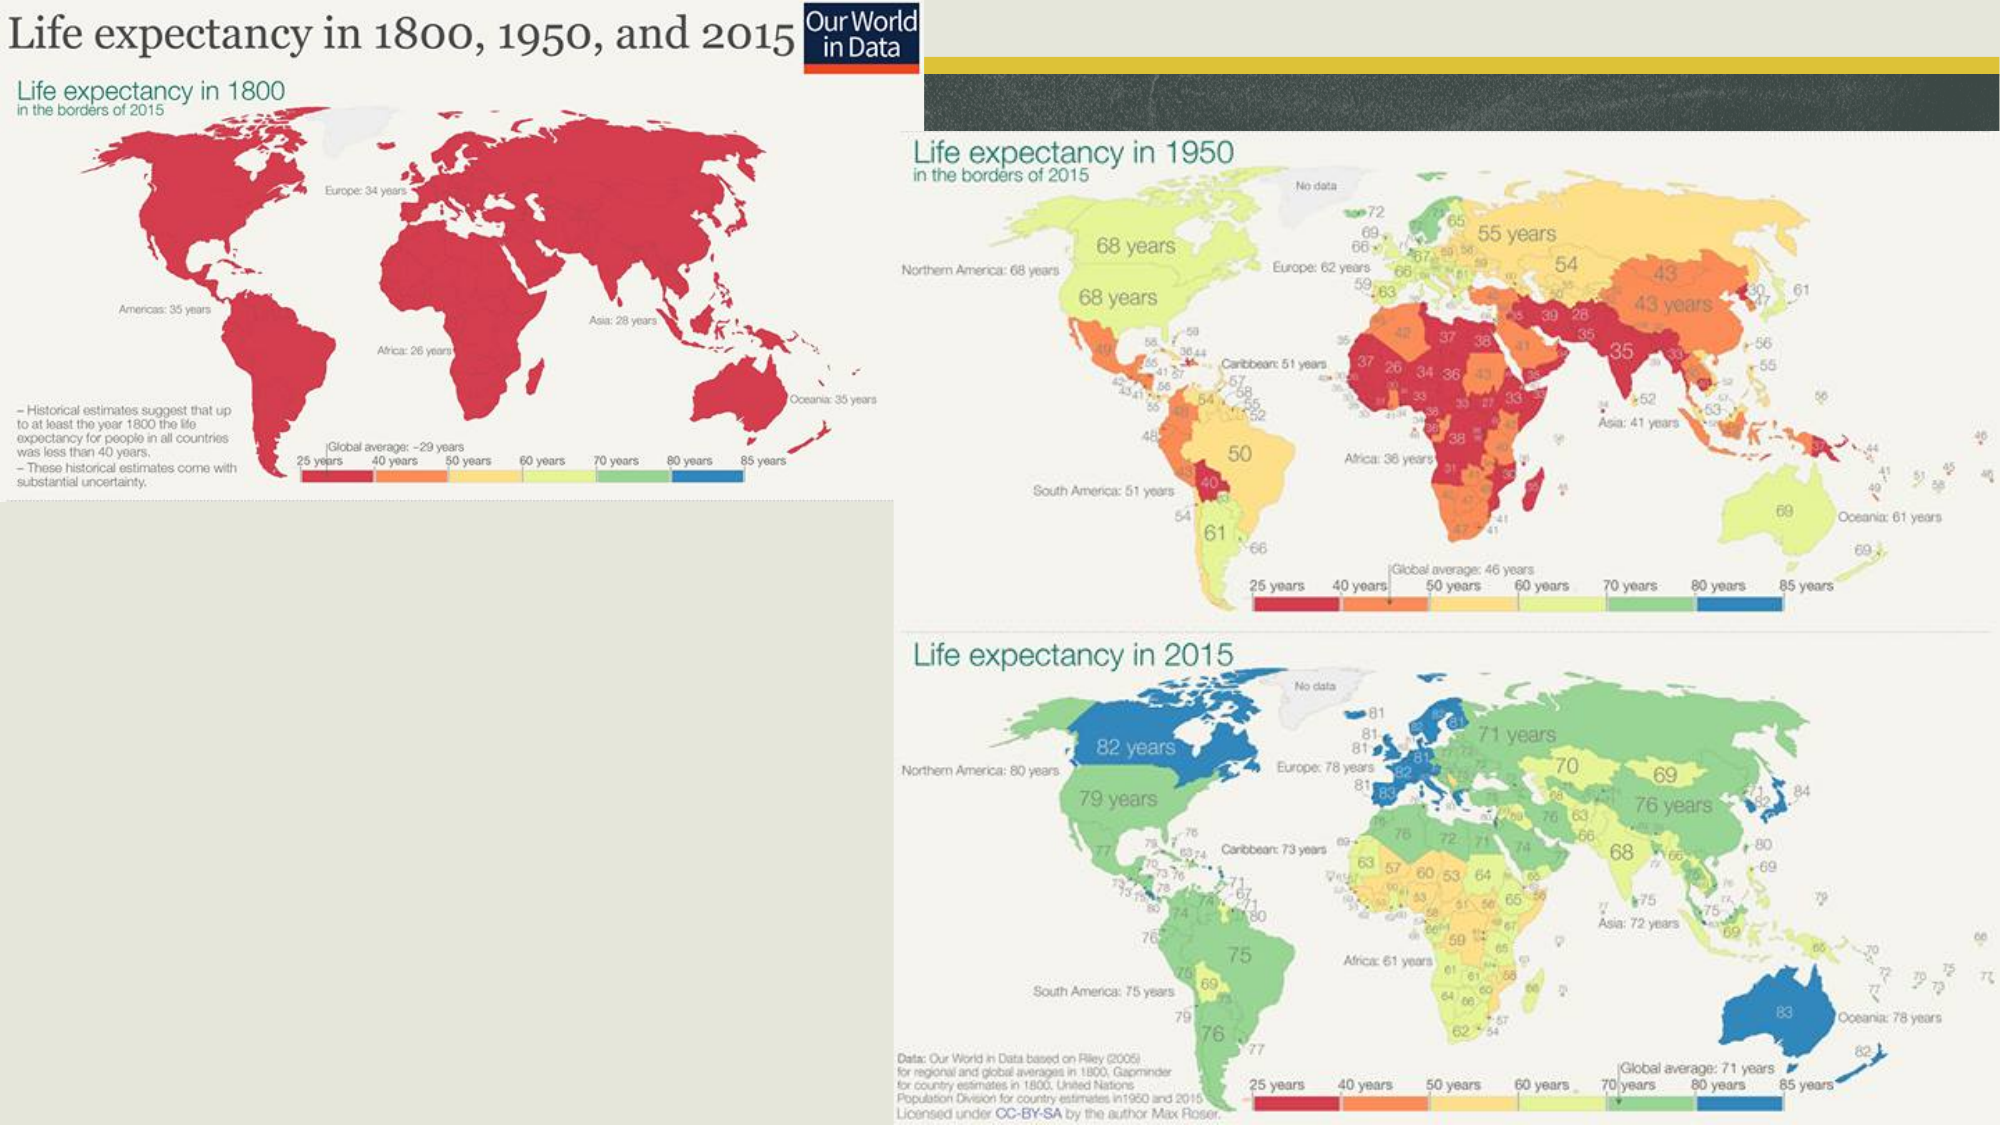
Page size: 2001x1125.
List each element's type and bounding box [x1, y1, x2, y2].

picture [893, 74, 2000, 1125]
list [0, 0, 925, 502]
